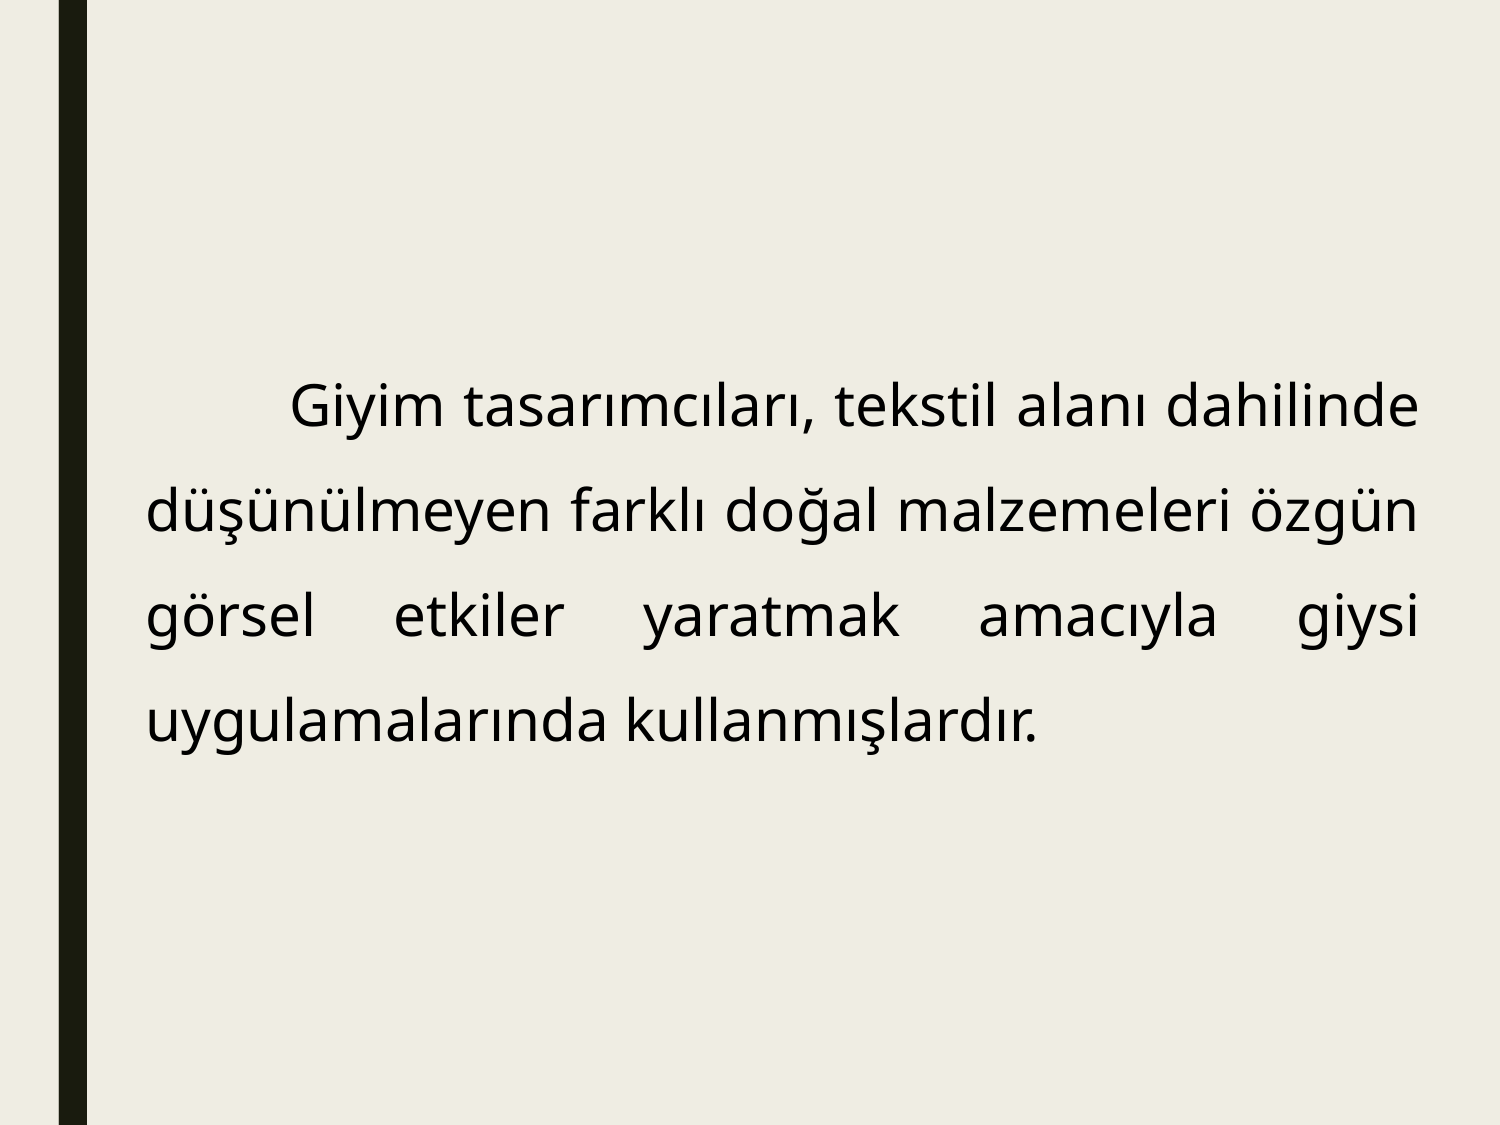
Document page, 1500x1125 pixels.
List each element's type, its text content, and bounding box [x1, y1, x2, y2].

text_box Giyim tasarımcıları, tekstil alanı dahilinde düşünülmeyen farklı doğal malzemeleri özgün görsel etkiler yaratmak amacıyla giysi uygulamalarında kullanmışlardır. [130, 326, 1435, 761]
